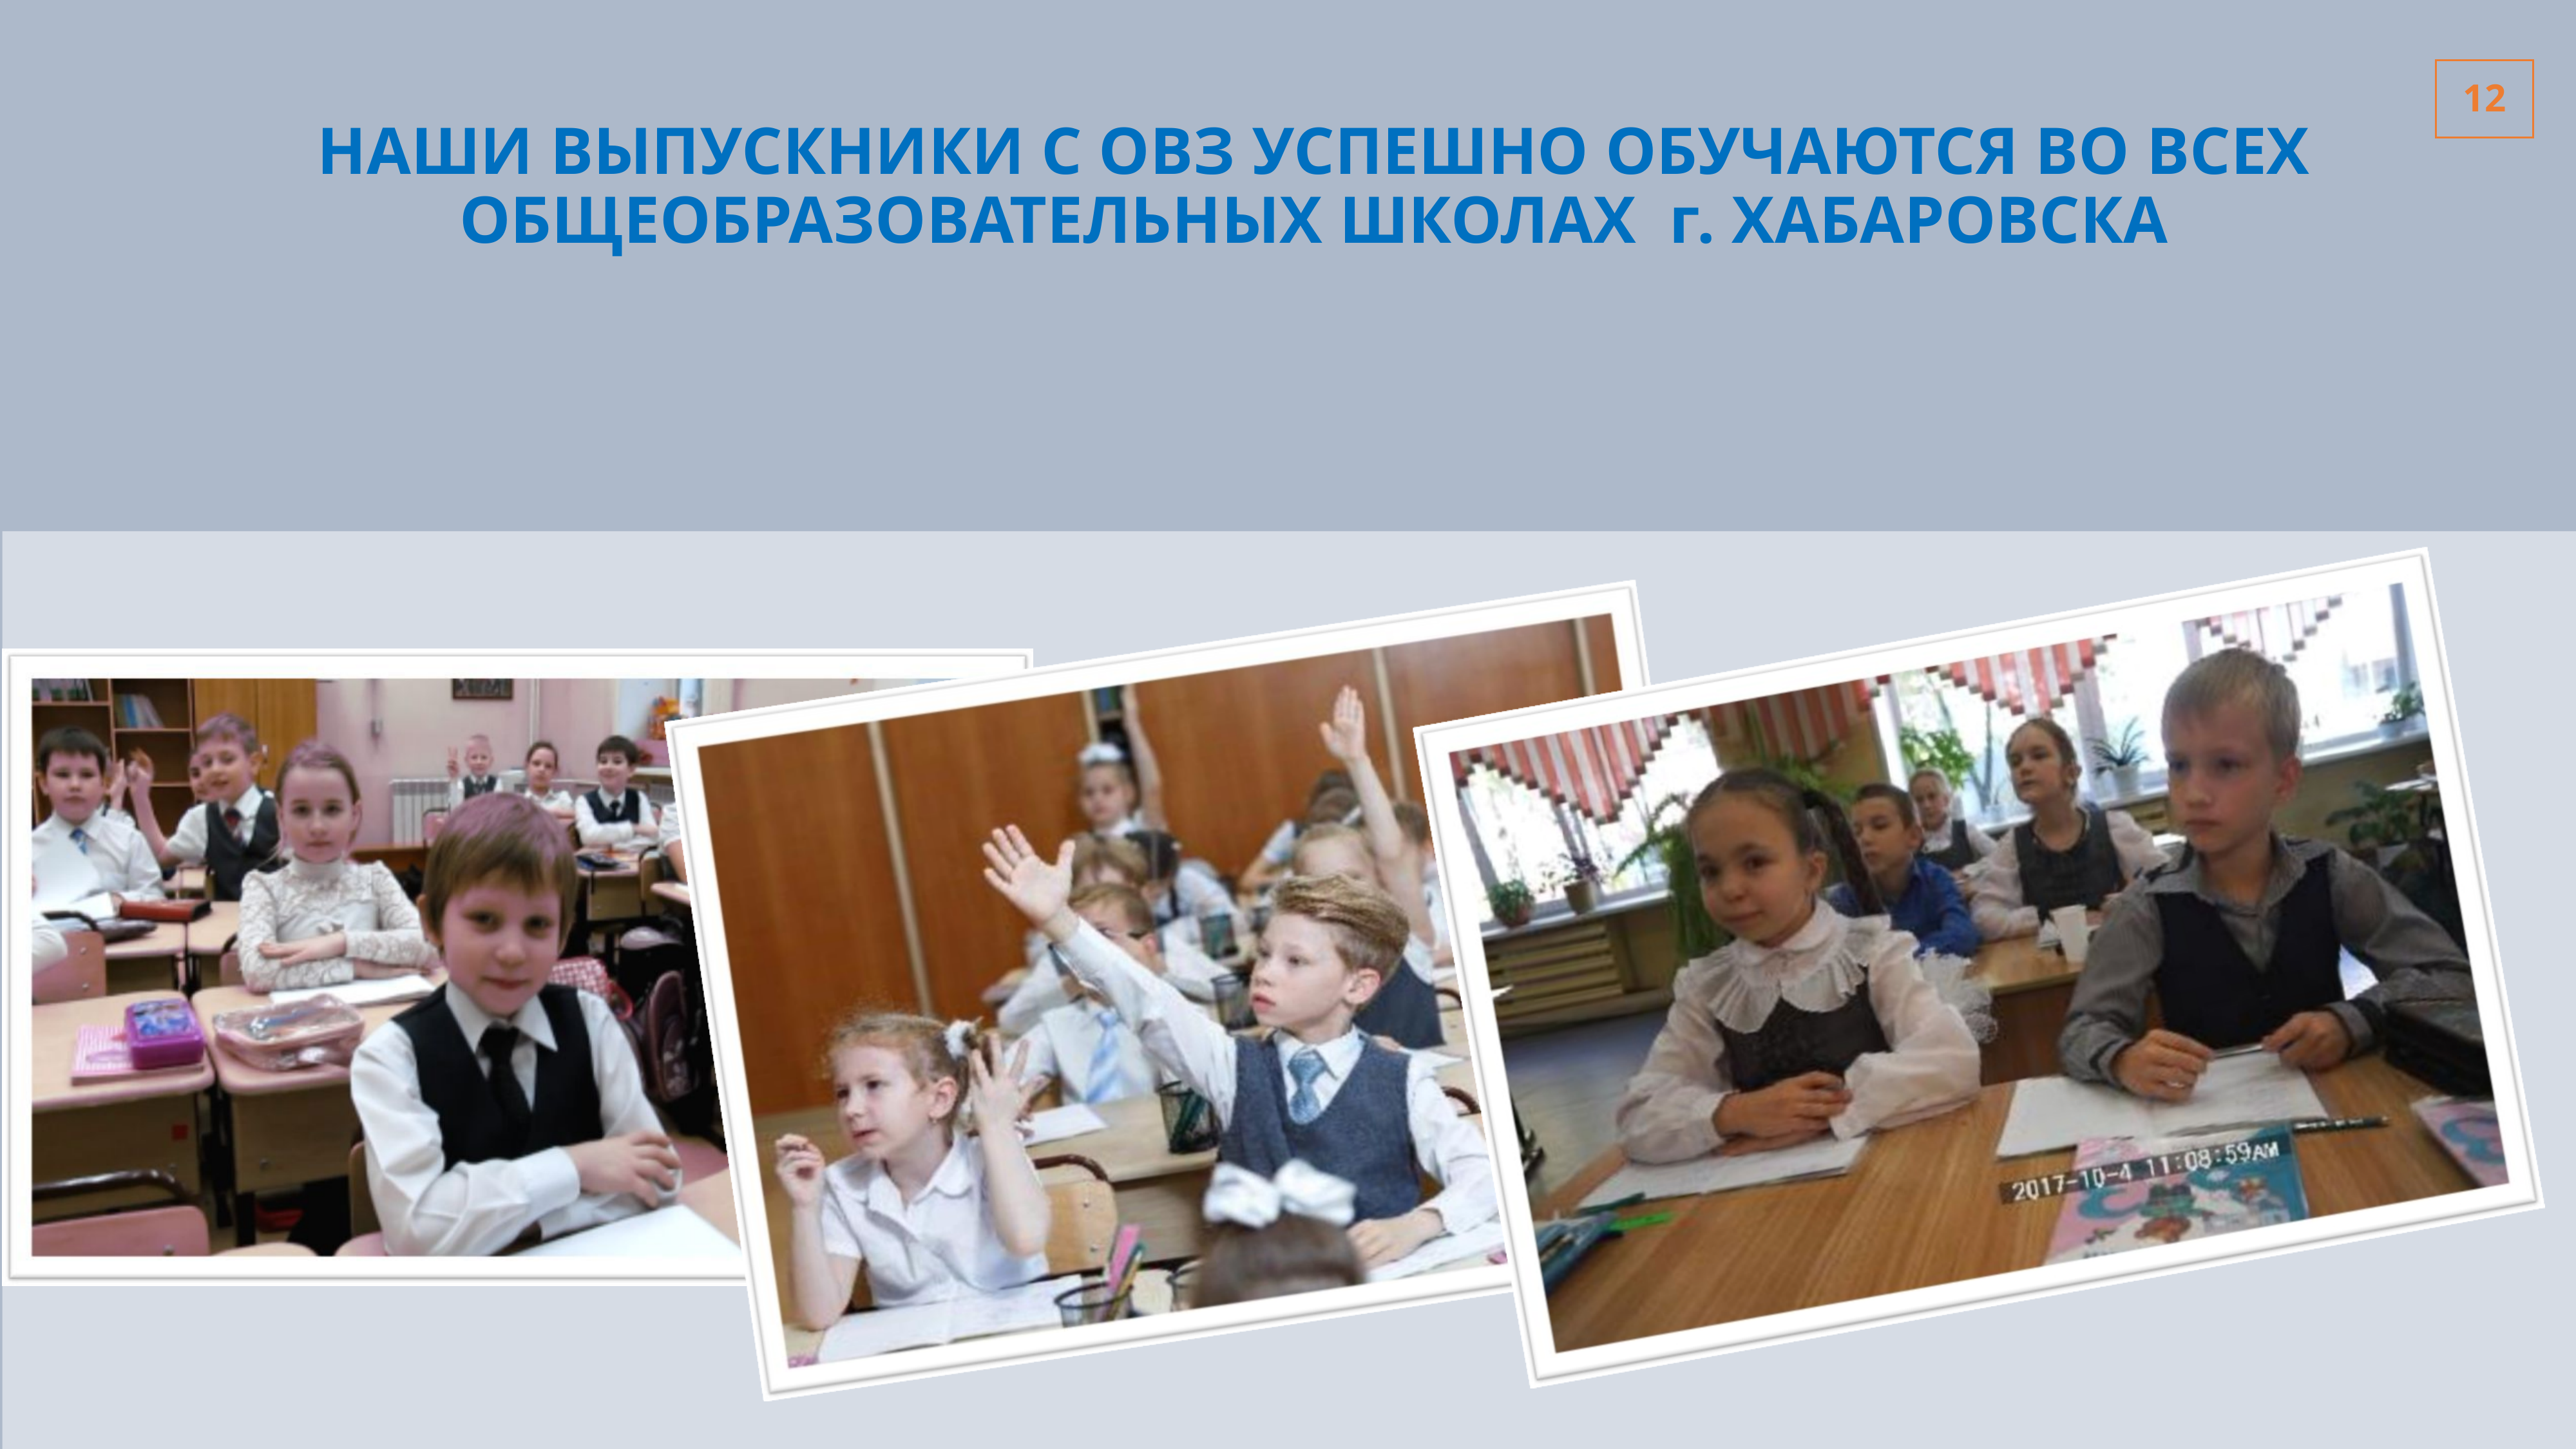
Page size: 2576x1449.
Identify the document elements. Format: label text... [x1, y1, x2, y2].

text_box [2, 531, 2576, 1449]
text_box НАШИ ВЫПУСКНИКИ С ОВЗ УСПЕШНО ОБУЧАЮТСЯ ВО ВСЕХ ОБЩЕОБРАЗОВАТЕЛЬНЫХ ШКОЛАХ г. ХАБАРОВСКА [120, 113, 2508, 495]
picture [2, 547, 2544, 1401]
